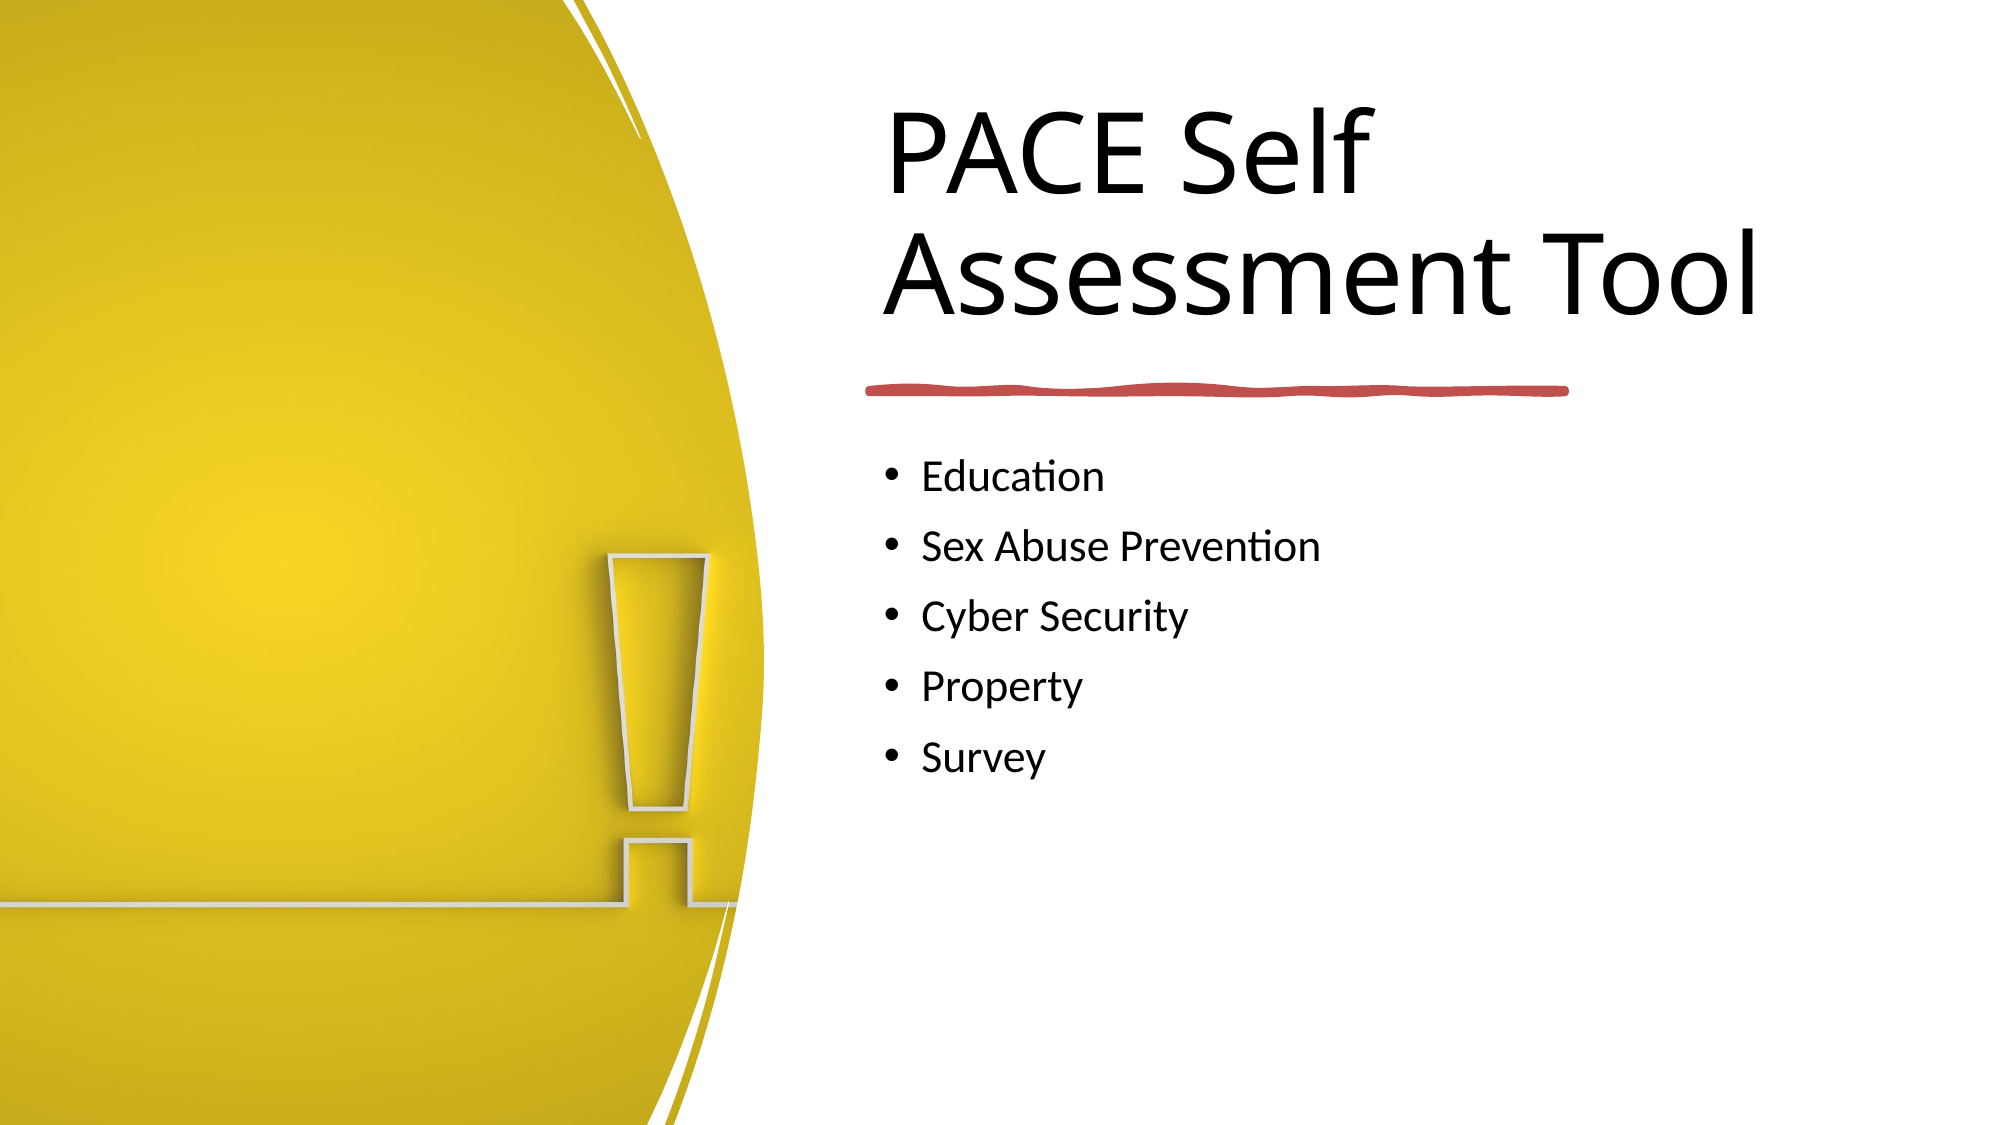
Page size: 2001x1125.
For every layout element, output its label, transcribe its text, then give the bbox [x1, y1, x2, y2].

text_box [764, 0, 2000, 1125]
title PACE Self Assessment Tool [869, 53, 1895, 347]
text_box [867, 385, 1567, 396]
list Education Sex Abuse Prevention Cyber Security Property Survey [869, 443, 1895, 1016]
picture [0, 0, 764, 1125]
